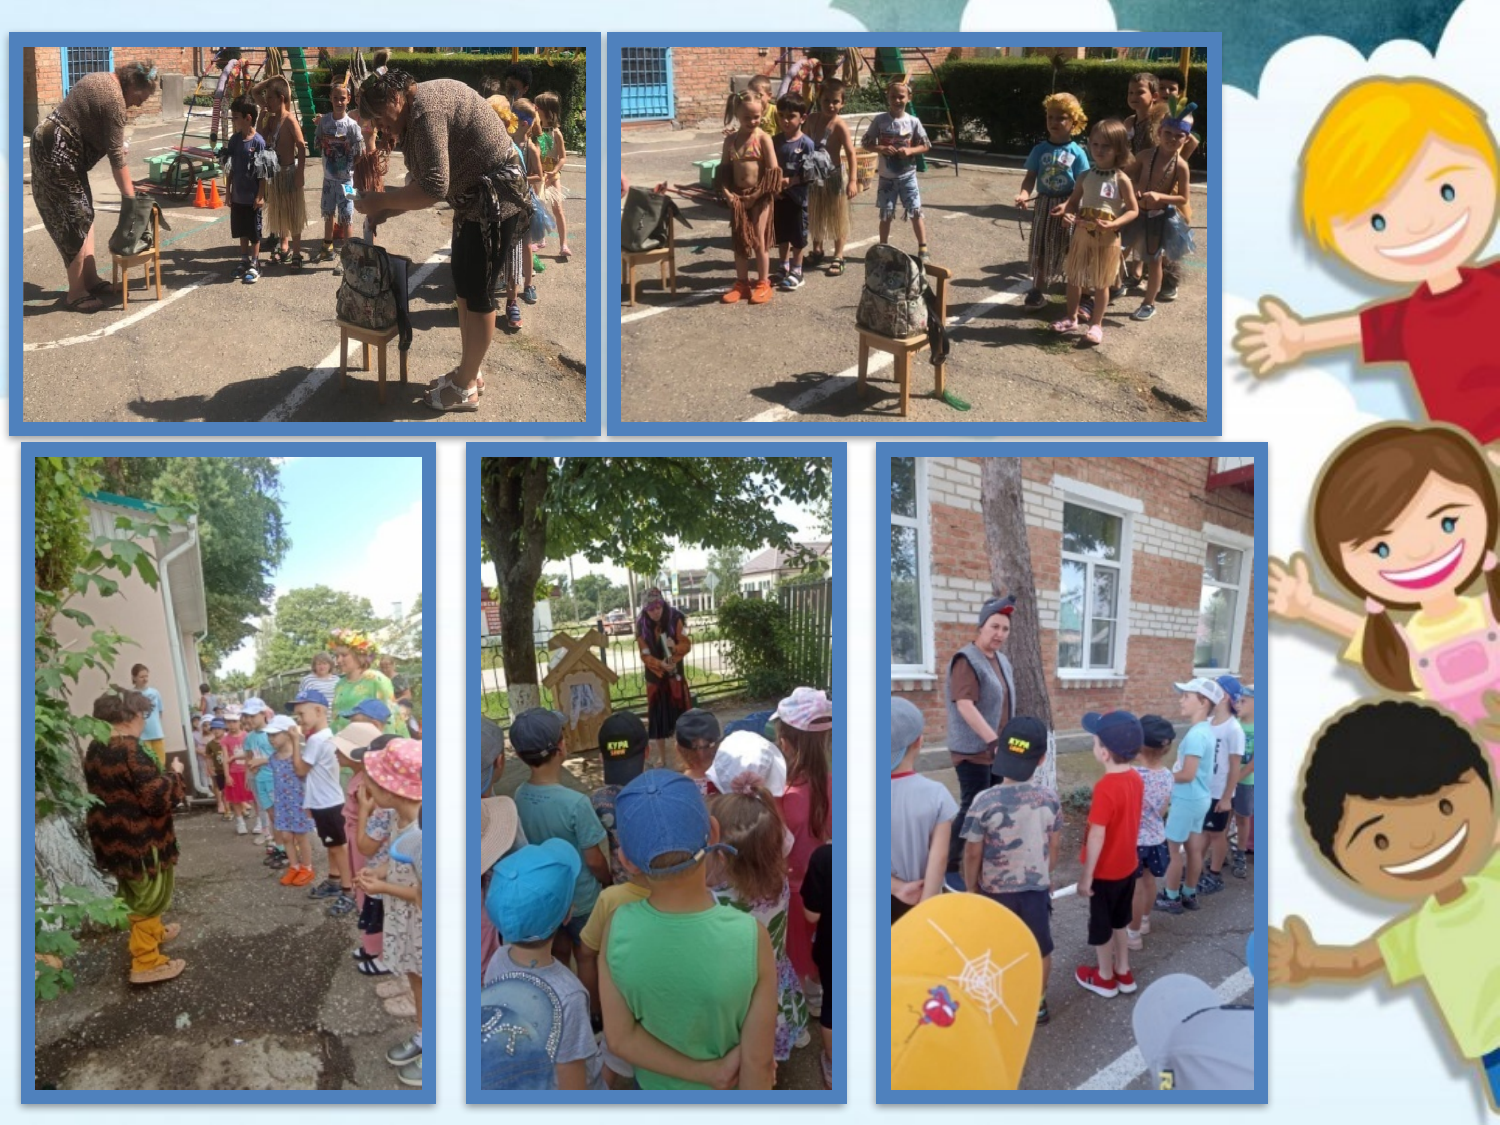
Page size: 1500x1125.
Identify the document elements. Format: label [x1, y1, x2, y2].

list [0, 0, 1500, 1125]
picture [890, 456, 1255, 1091]
picture [620, 46, 1208, 423]
picture [23, 46, 587, 423]
picture [34, 456, 422, 1091]
picture [480, 456, 833, 1091]
